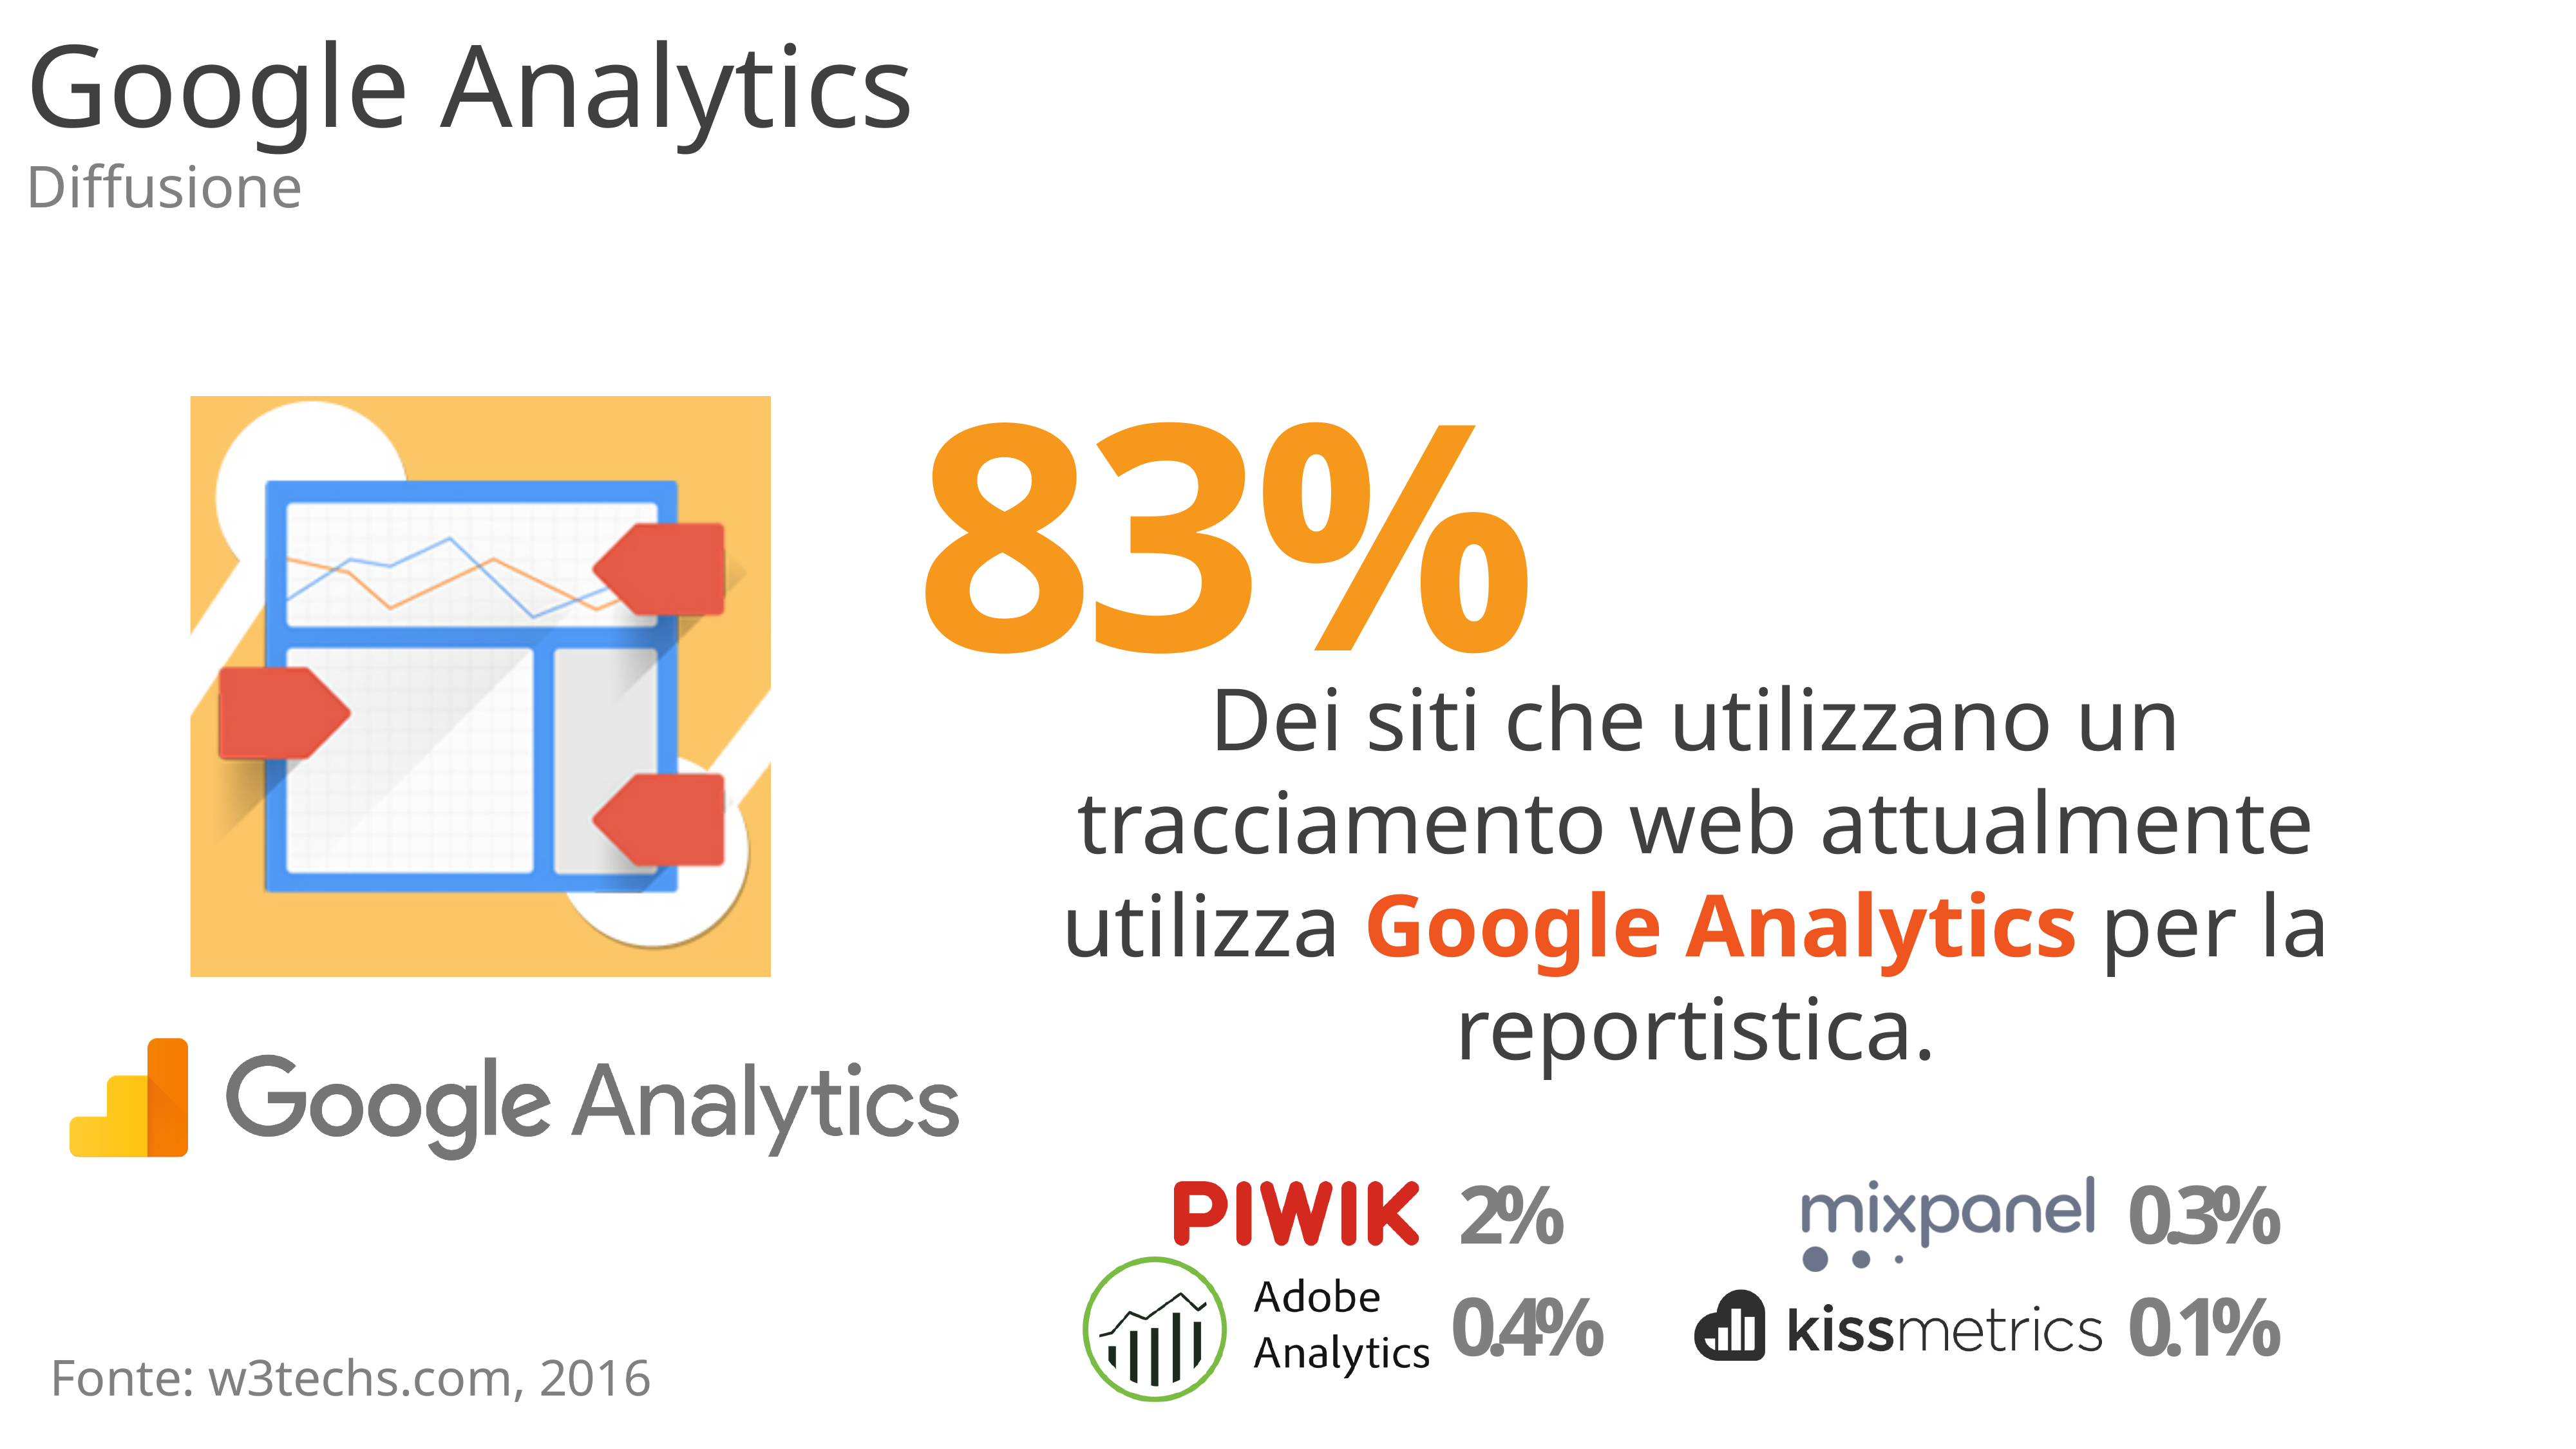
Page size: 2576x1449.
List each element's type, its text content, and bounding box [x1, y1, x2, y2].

text_box Dei siti che utilizzano un tracciamento web attualmente utilizza Google Analytics per la reportistica. [965, 652, 2427, 1090]
text_box 2% [1432, 1150, 1608, 1262]
picture [1082, 1256, 1430, 1402]
picture [190, 396, 772, 977]
text_box Fonte: w3techs.com, 2016 [24, 1333, 679, 1419]
picture [1166, 1173, 1425, 1250]
text_box 83% [799, 322, 1653, 727]
text_box 0.1% [2101, 1273, 2315, 1385]
picture [1683, 1173, 2110, 1370]
text_box 0.3% [2101, 1150, 2315, 1273]
picture [40, 998, 992, 1212]
text_box 0.4% [1435, 1262, 1638, 1385]
text_box Google Analytics Diffusione [0, 0, 1740, 232]
